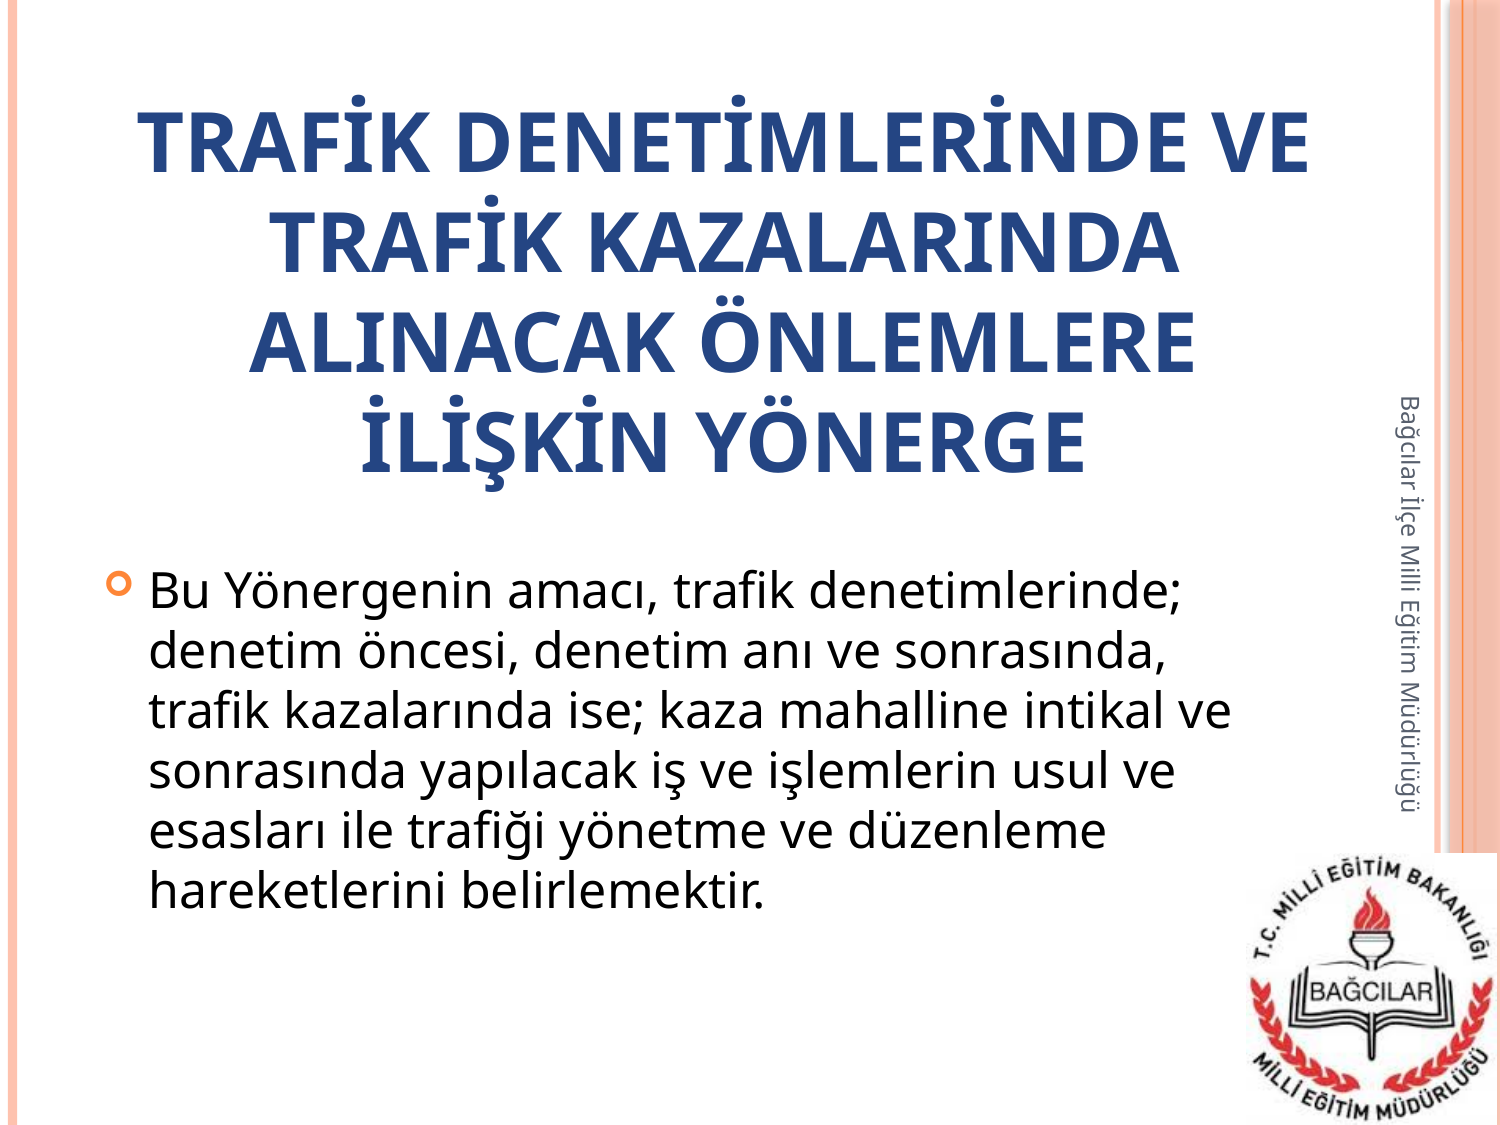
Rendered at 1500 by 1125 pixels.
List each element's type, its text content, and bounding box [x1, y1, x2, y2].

title TRAFİK DENETİMLERİNDE VE TRAFİK KAZALARINDA ALINACAK ÖNLEMLERE İLİŞKİN YÖNERGE [112, 408, 1338, 597]
list Bu Yönergenin amacı, trafik denetimlerinde; denetim öncesi, denetim anı ve sonrasında, trafik kazalarında ise; kaza mahalline intikal ve sonrasında yapılacak iş ve işlemlerin usul ve esasları ile trafiği yönetme ve düzenleme hareketlerini belirlemektir. [88, 550, 1314, 1125]
picture [1245, 852, 1497, 1125]
footer Bağcılar İlçe Milli Eğitim Müdürlüğü [1379, 380, 1440, 849]
